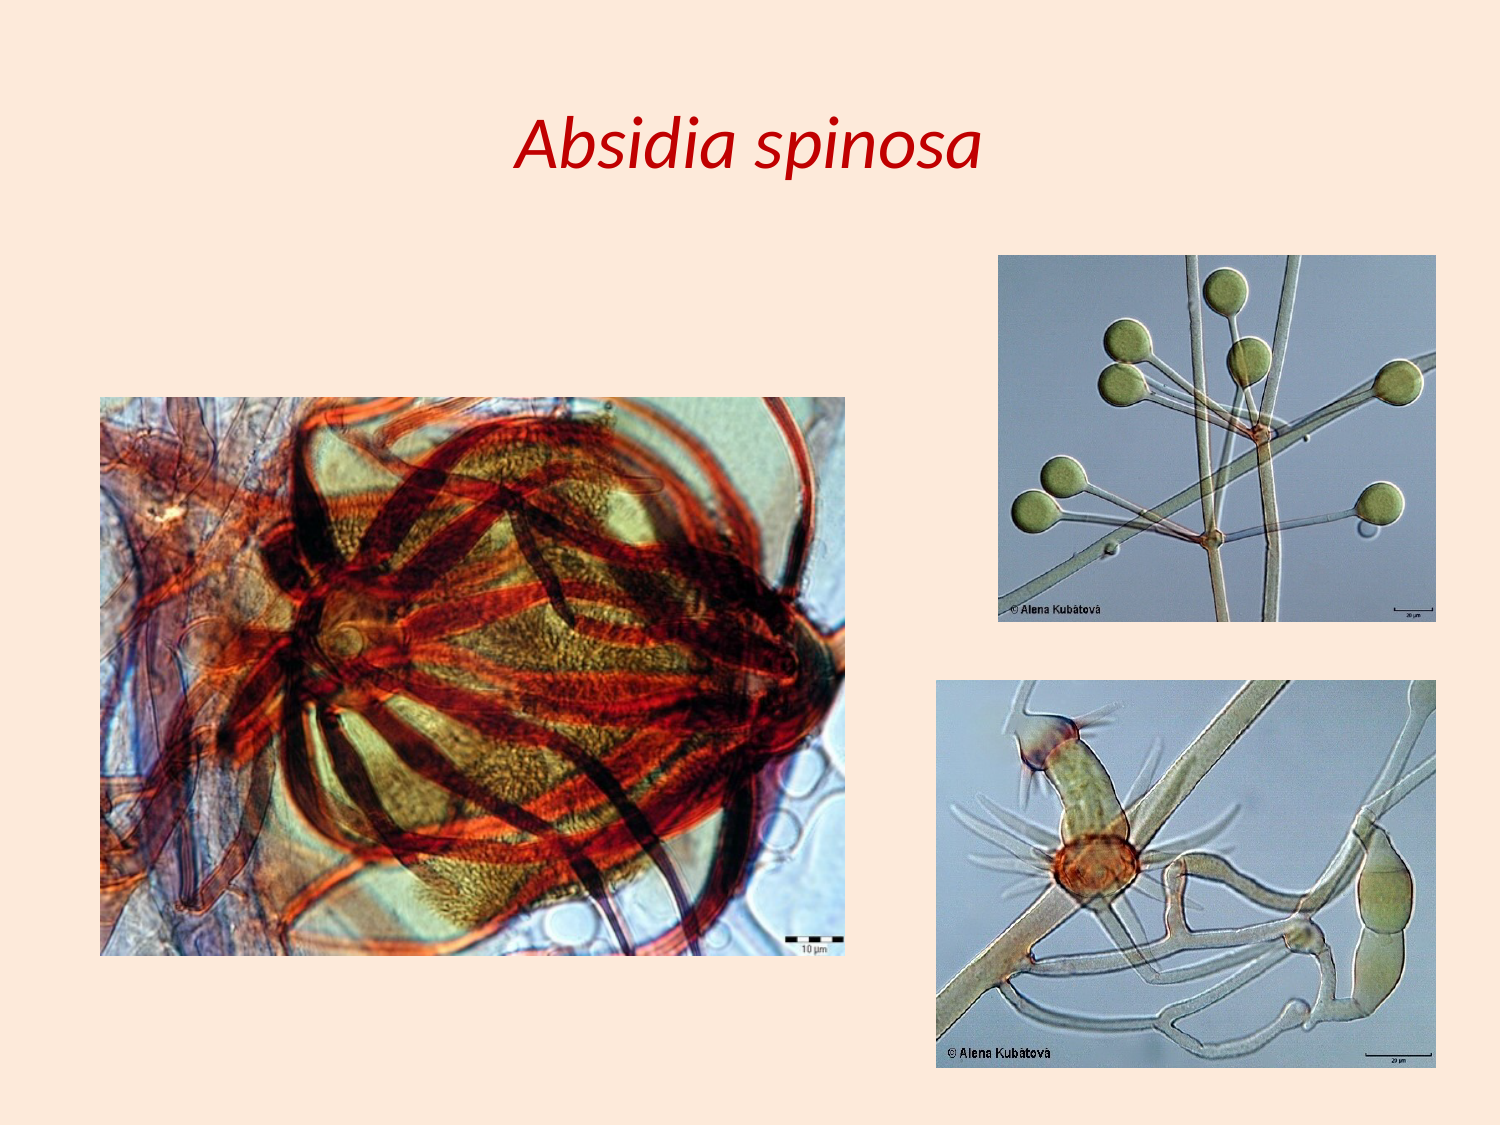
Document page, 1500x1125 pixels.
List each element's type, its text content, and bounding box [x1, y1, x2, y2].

picture [936, 680, 1436, 1069]
title Absidia spinosa [75, 45, 1425, 233]
picture [100, 396, 845, 956]
picture [997, 255, 1436, 623]
